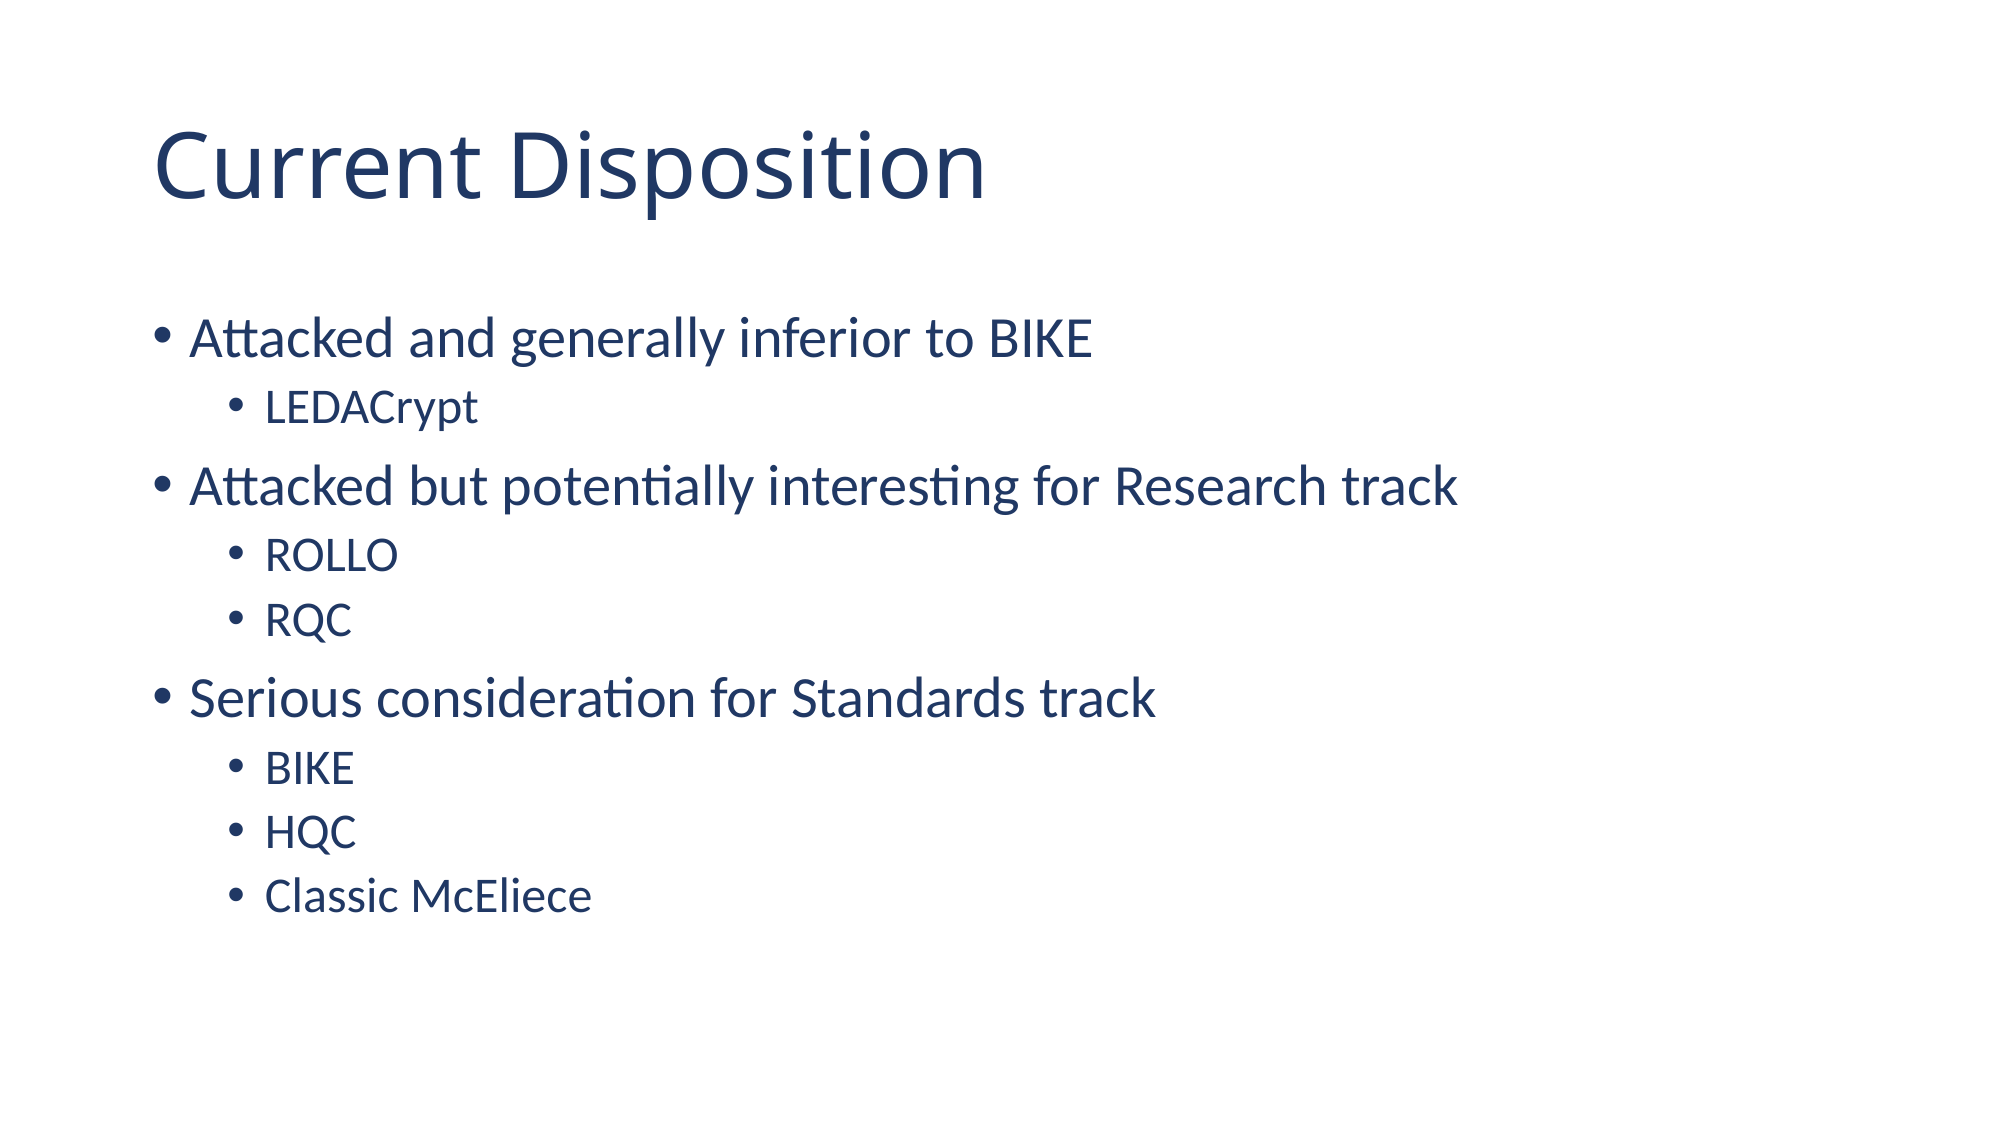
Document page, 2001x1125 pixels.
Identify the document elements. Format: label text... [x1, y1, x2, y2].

list Attacked and generally inferior to BIKE LEDACrypt Attacked but potentially interesting for Research track ROLLO RQC Serious consideration for Standards track BIKE HQC Classic McEliece [137, 299, 1863, 1014]
title Current Disposition [137, 59, 1863, 278]
